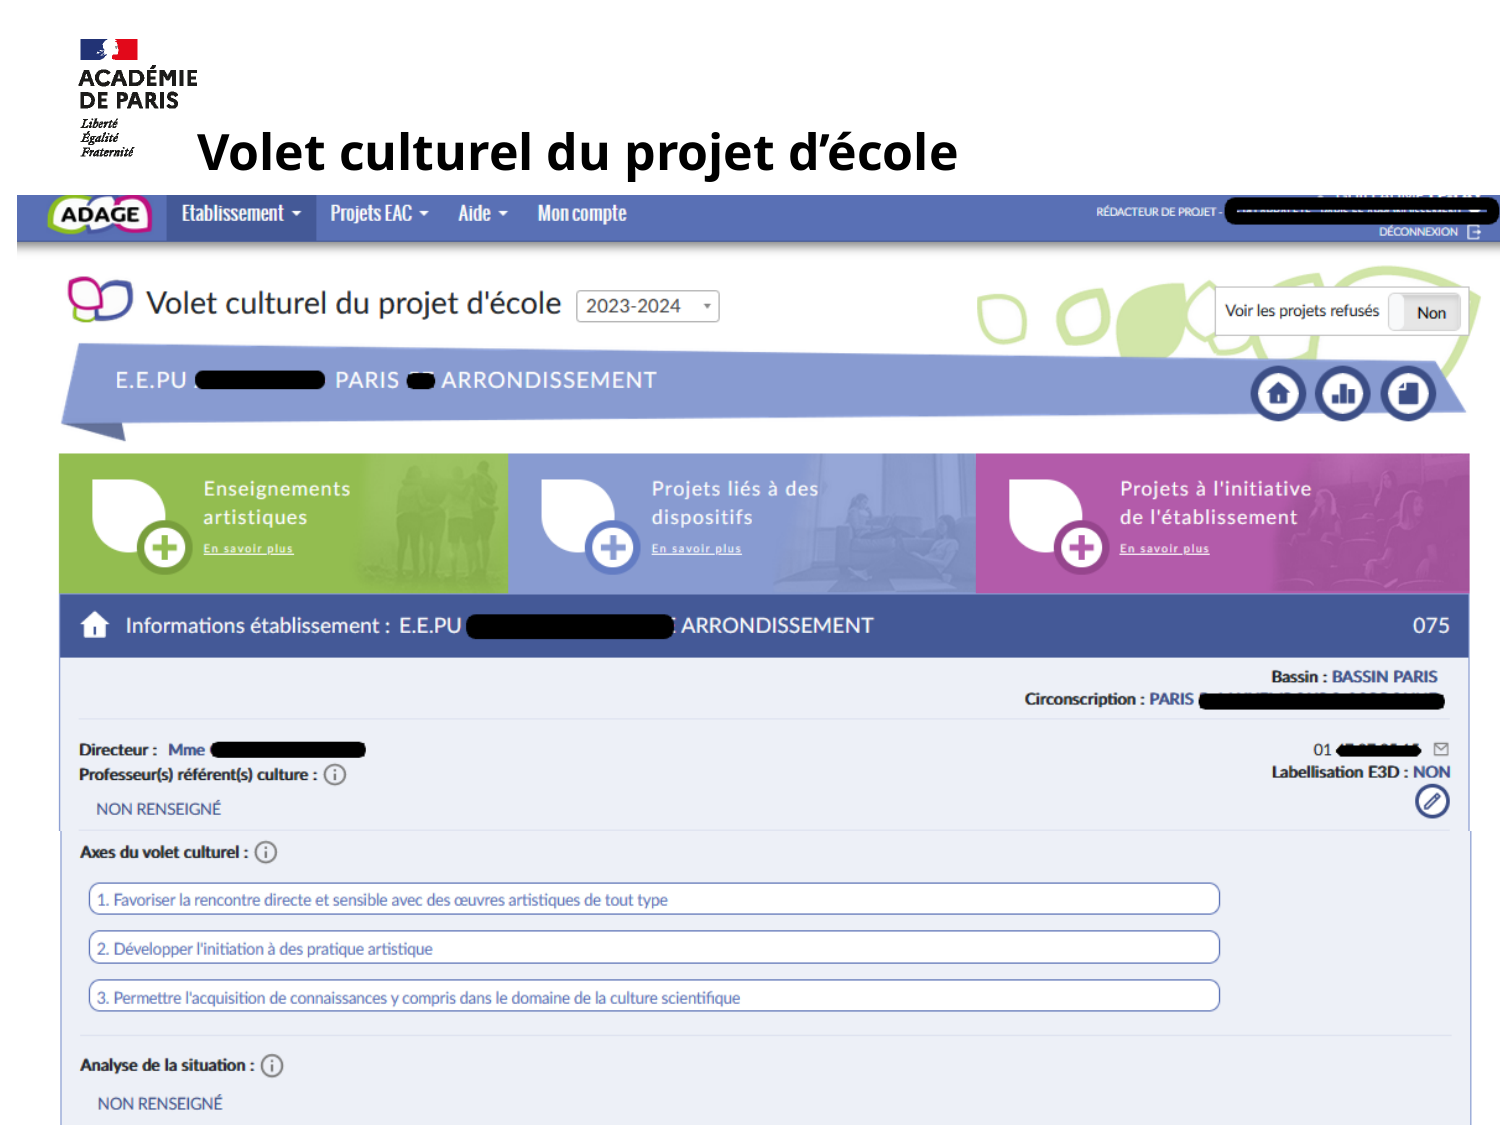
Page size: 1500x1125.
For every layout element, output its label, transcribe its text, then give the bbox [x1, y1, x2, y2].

picture [0, 0, 1500, 1125]
text_box Volet culturel du projet d’école [182, 112, 987, 188]
